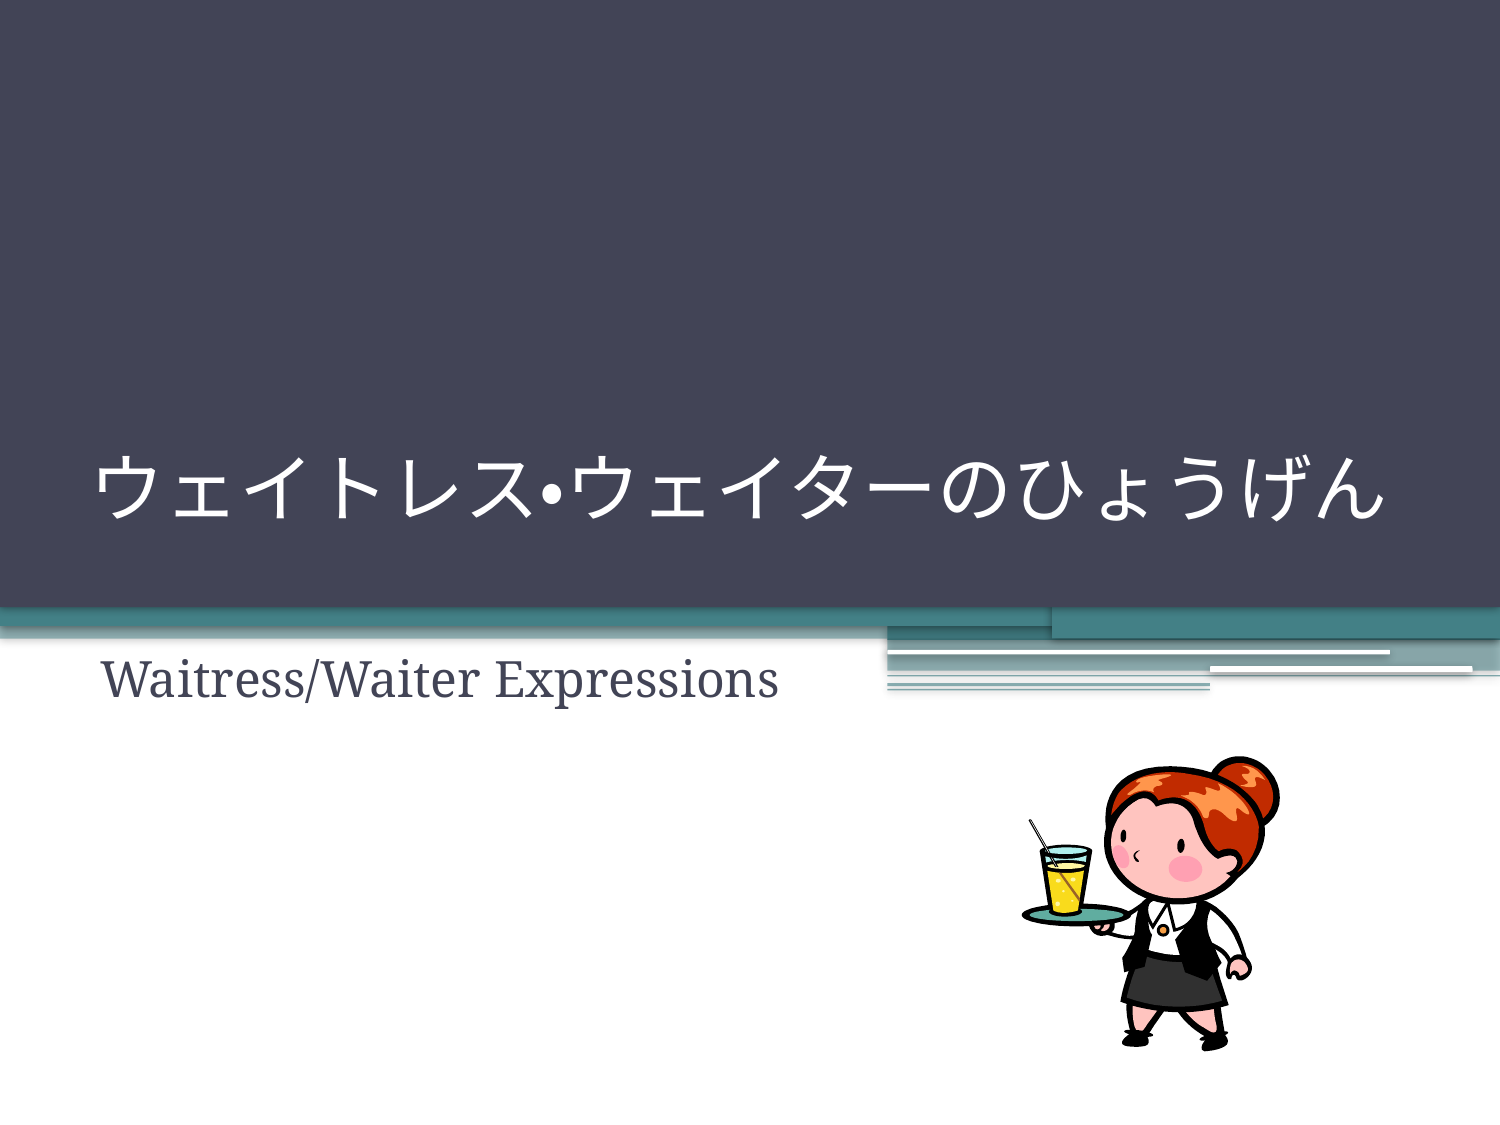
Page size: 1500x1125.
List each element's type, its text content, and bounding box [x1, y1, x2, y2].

title ウェイトレス・ウェイターのひょうげん [75, 394, 1463, 539]
picture [1021, 751, 1284, 1052]
subtitle Waitress/Waiter Expressions [75, 639, 888, 928]
